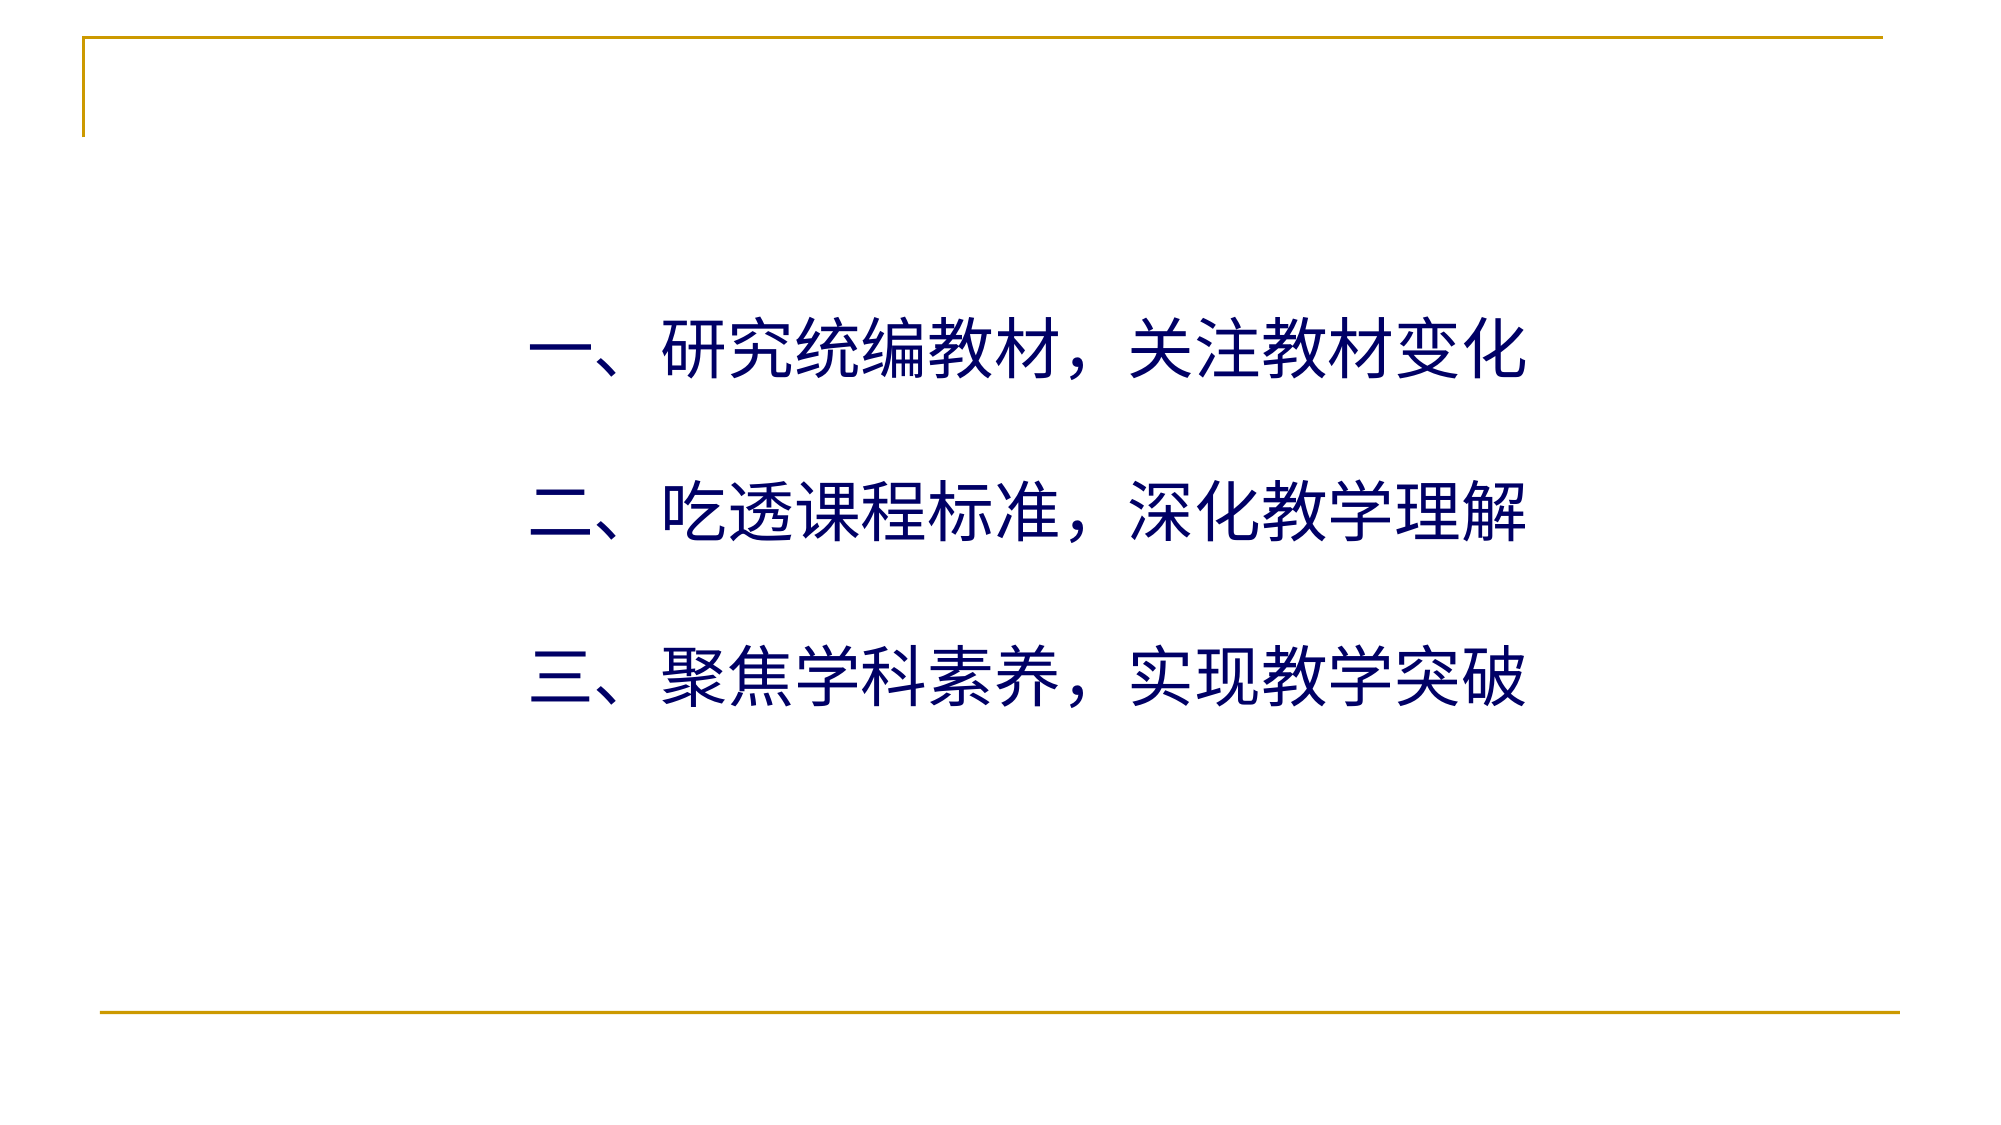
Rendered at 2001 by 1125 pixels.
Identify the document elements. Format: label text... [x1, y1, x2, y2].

text_box 三、聚焦学科素养，实现教学突破 [512, 627, 1663, 722]
text_box 二、吃透课程标准，深化教学理解 [512, 462, 1663, 558]
text_box 一、研究统编教材，关注教材变化 [512, 299, 1663, 395]
